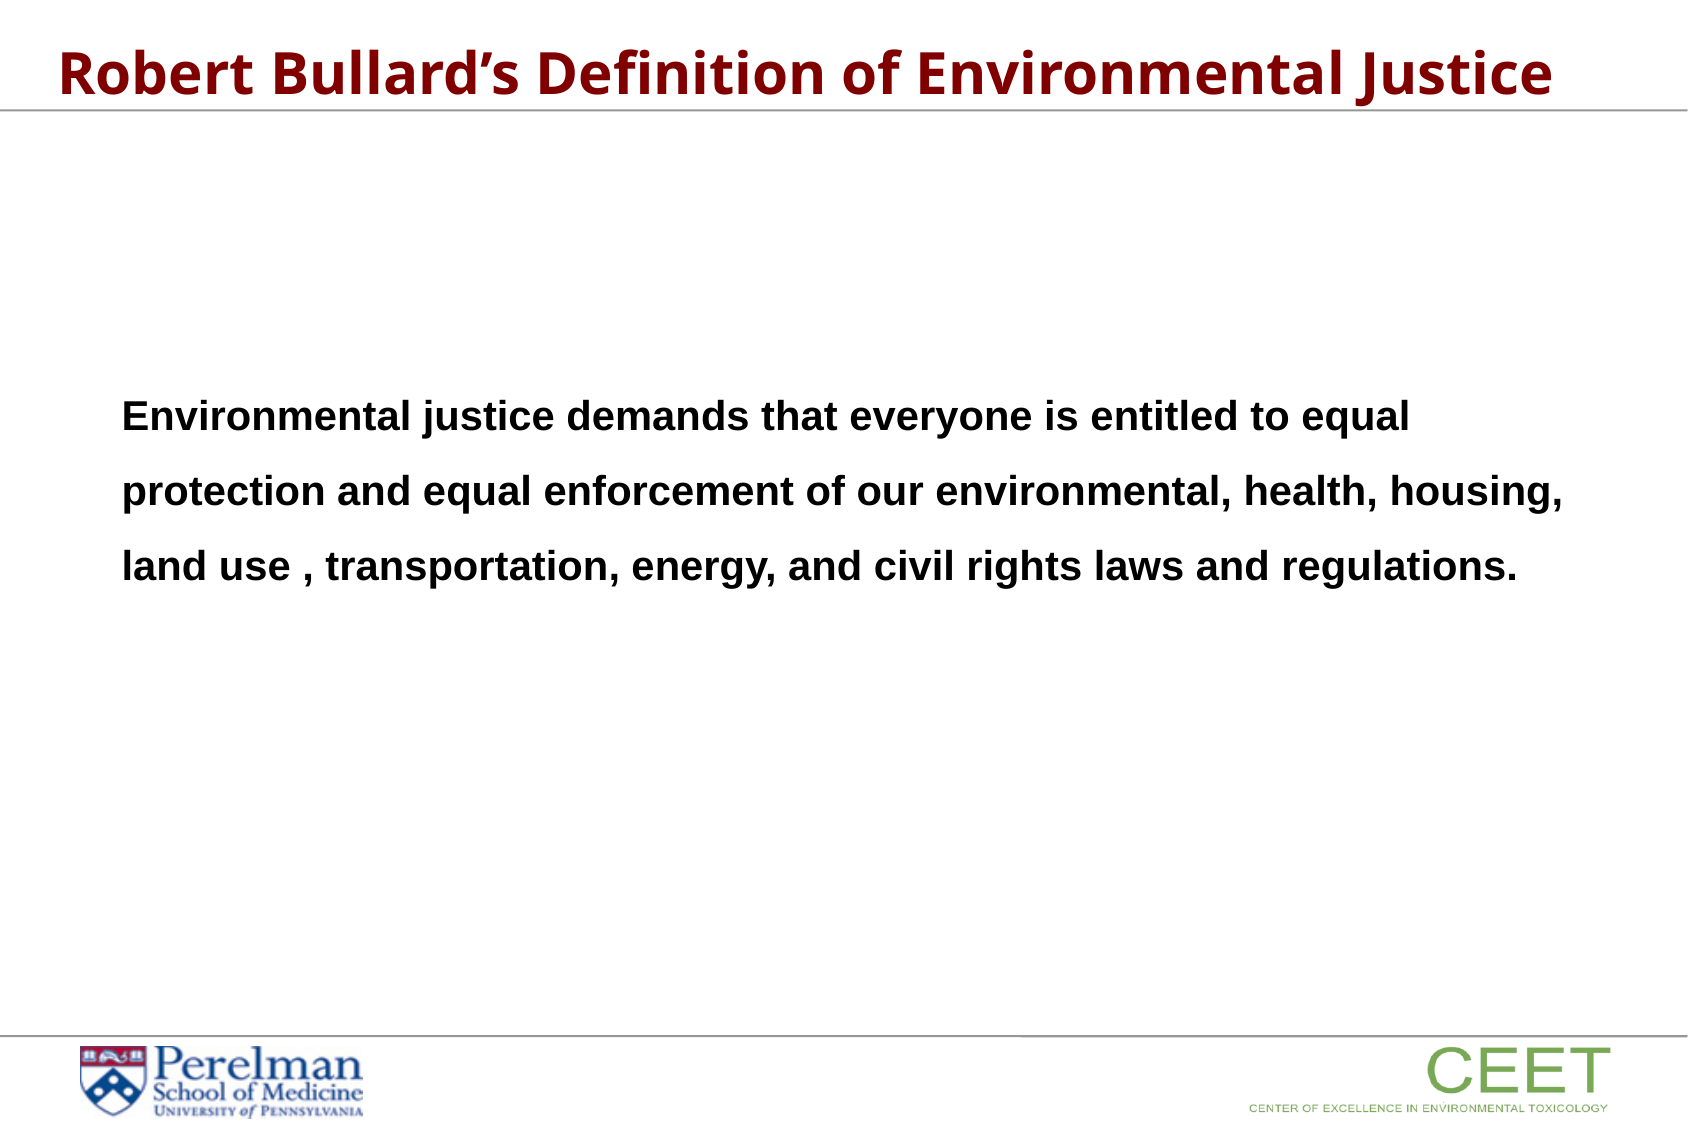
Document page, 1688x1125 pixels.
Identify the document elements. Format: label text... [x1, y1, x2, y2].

list Environmental justice demands that everyone is entitled to equal protection and equal enforcement of our environmental, health, housing, land use , transportation, energy, and civil rights laws and regulations. [121, 348, 1566, 599]
picture [1244, 1040, 1618, 1118]
picture [80, 1046, 363, 1119]
title Robert Bullard’s Definition of Environmental Justice [57, 14, 1630, 107]
